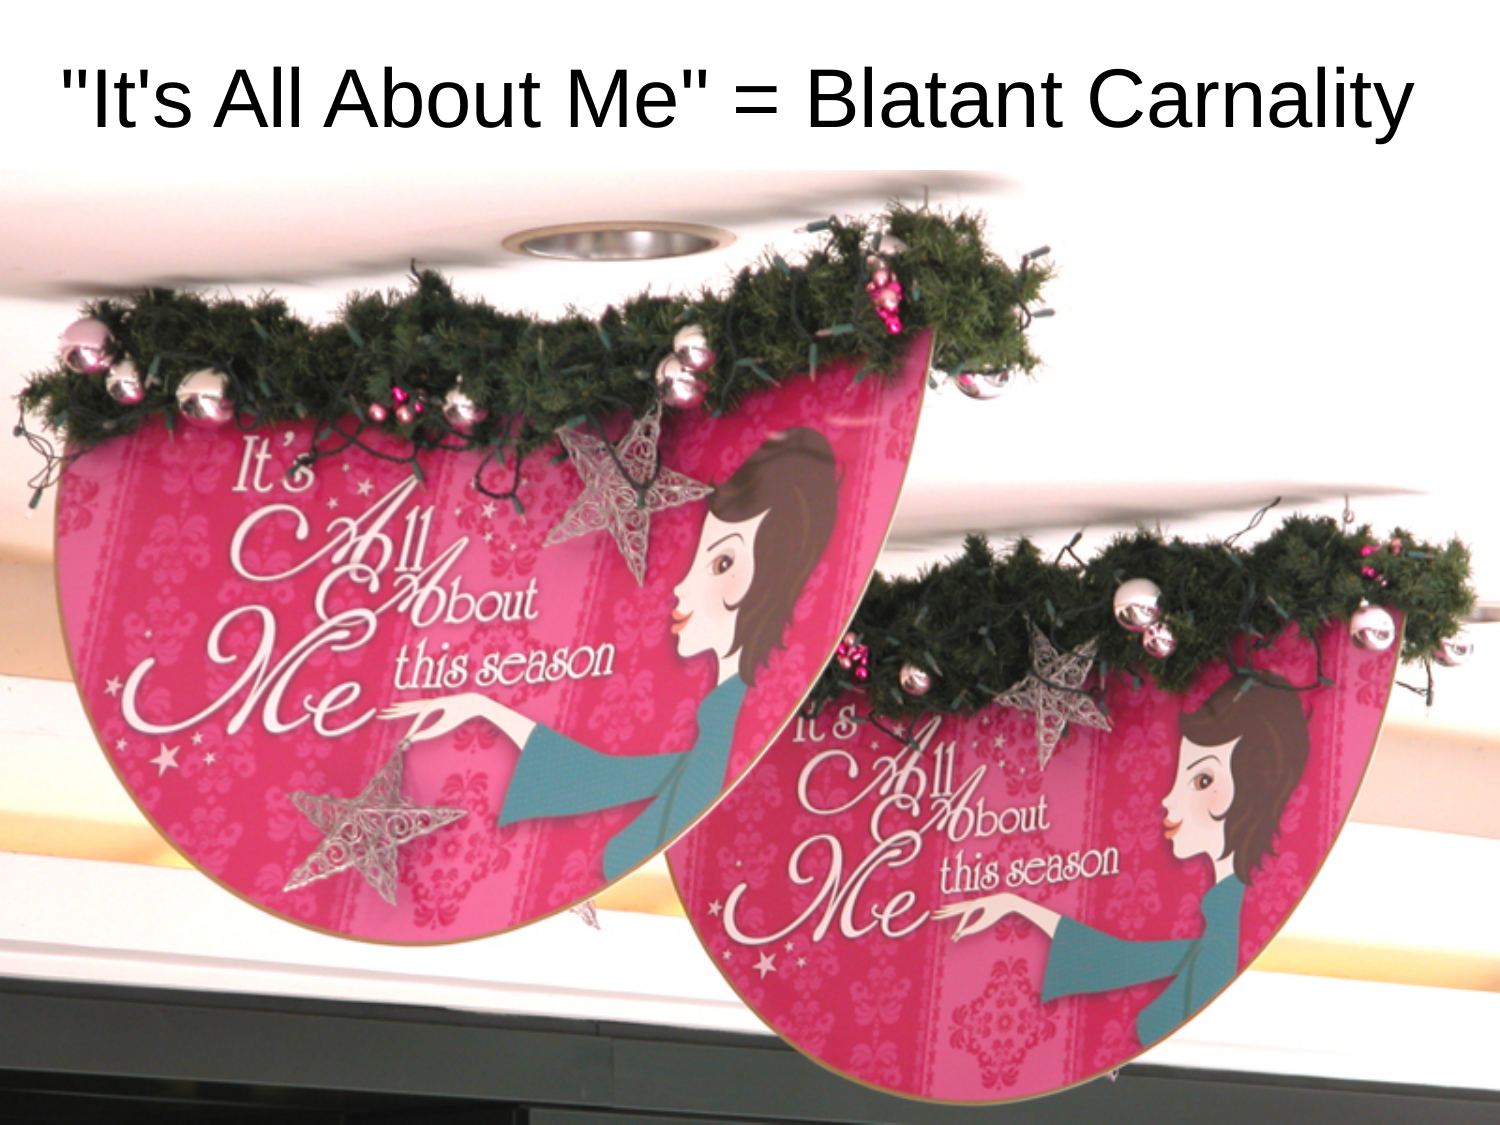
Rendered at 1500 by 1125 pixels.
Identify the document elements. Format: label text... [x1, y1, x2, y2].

picture [0, 170, 1500, 1125]
title "It's All About Me" = Blatant Carnality [0, 0, 1500, 170]
